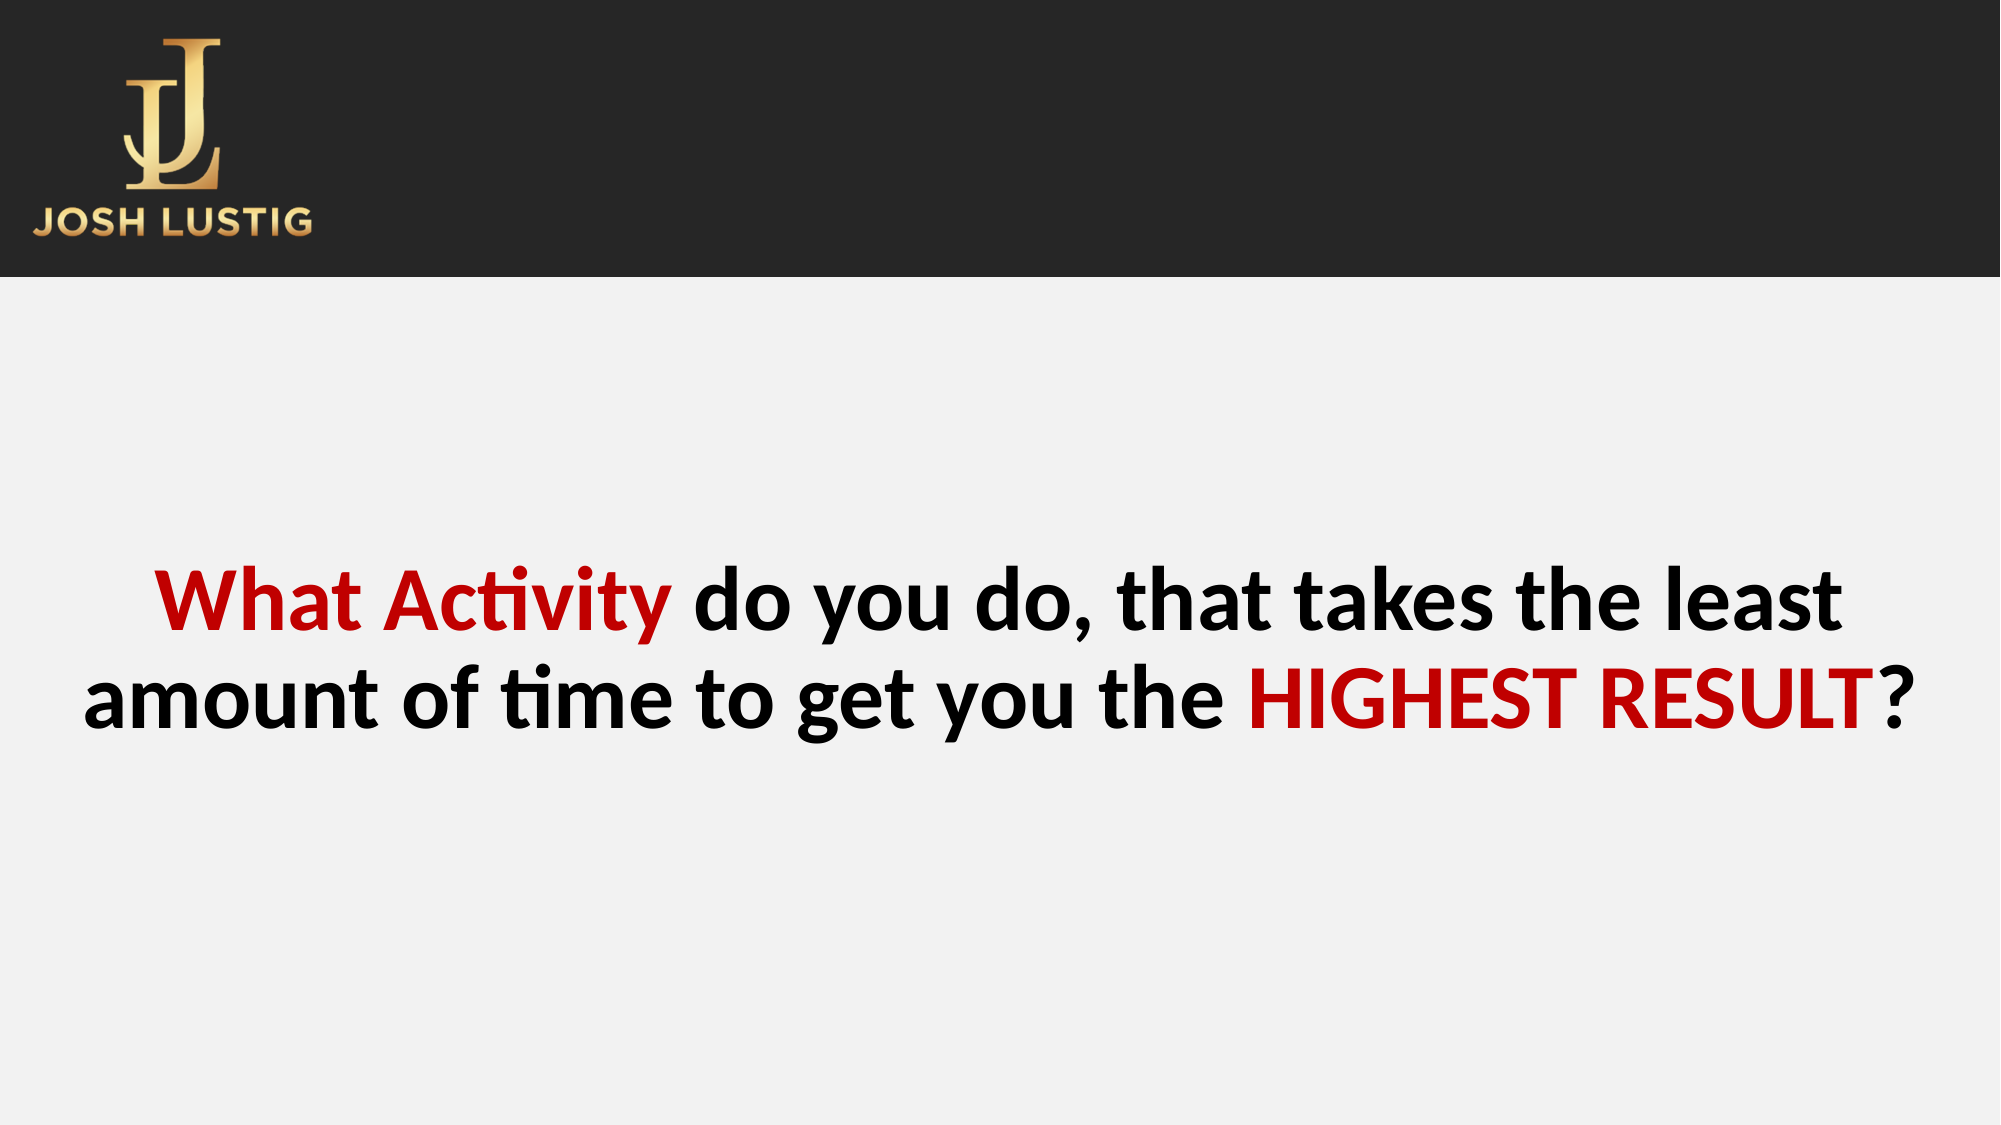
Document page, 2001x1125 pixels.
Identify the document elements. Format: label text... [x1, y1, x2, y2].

list What Activity do you do, that takes the least amount of time to get you the HIGHEST RESULT? [20, 412, 1980, 848]
picture [0, 0, 393, 380]
text_box [0, 276, 2000, 1125]
text_box [393, 0, 2000, 276]
